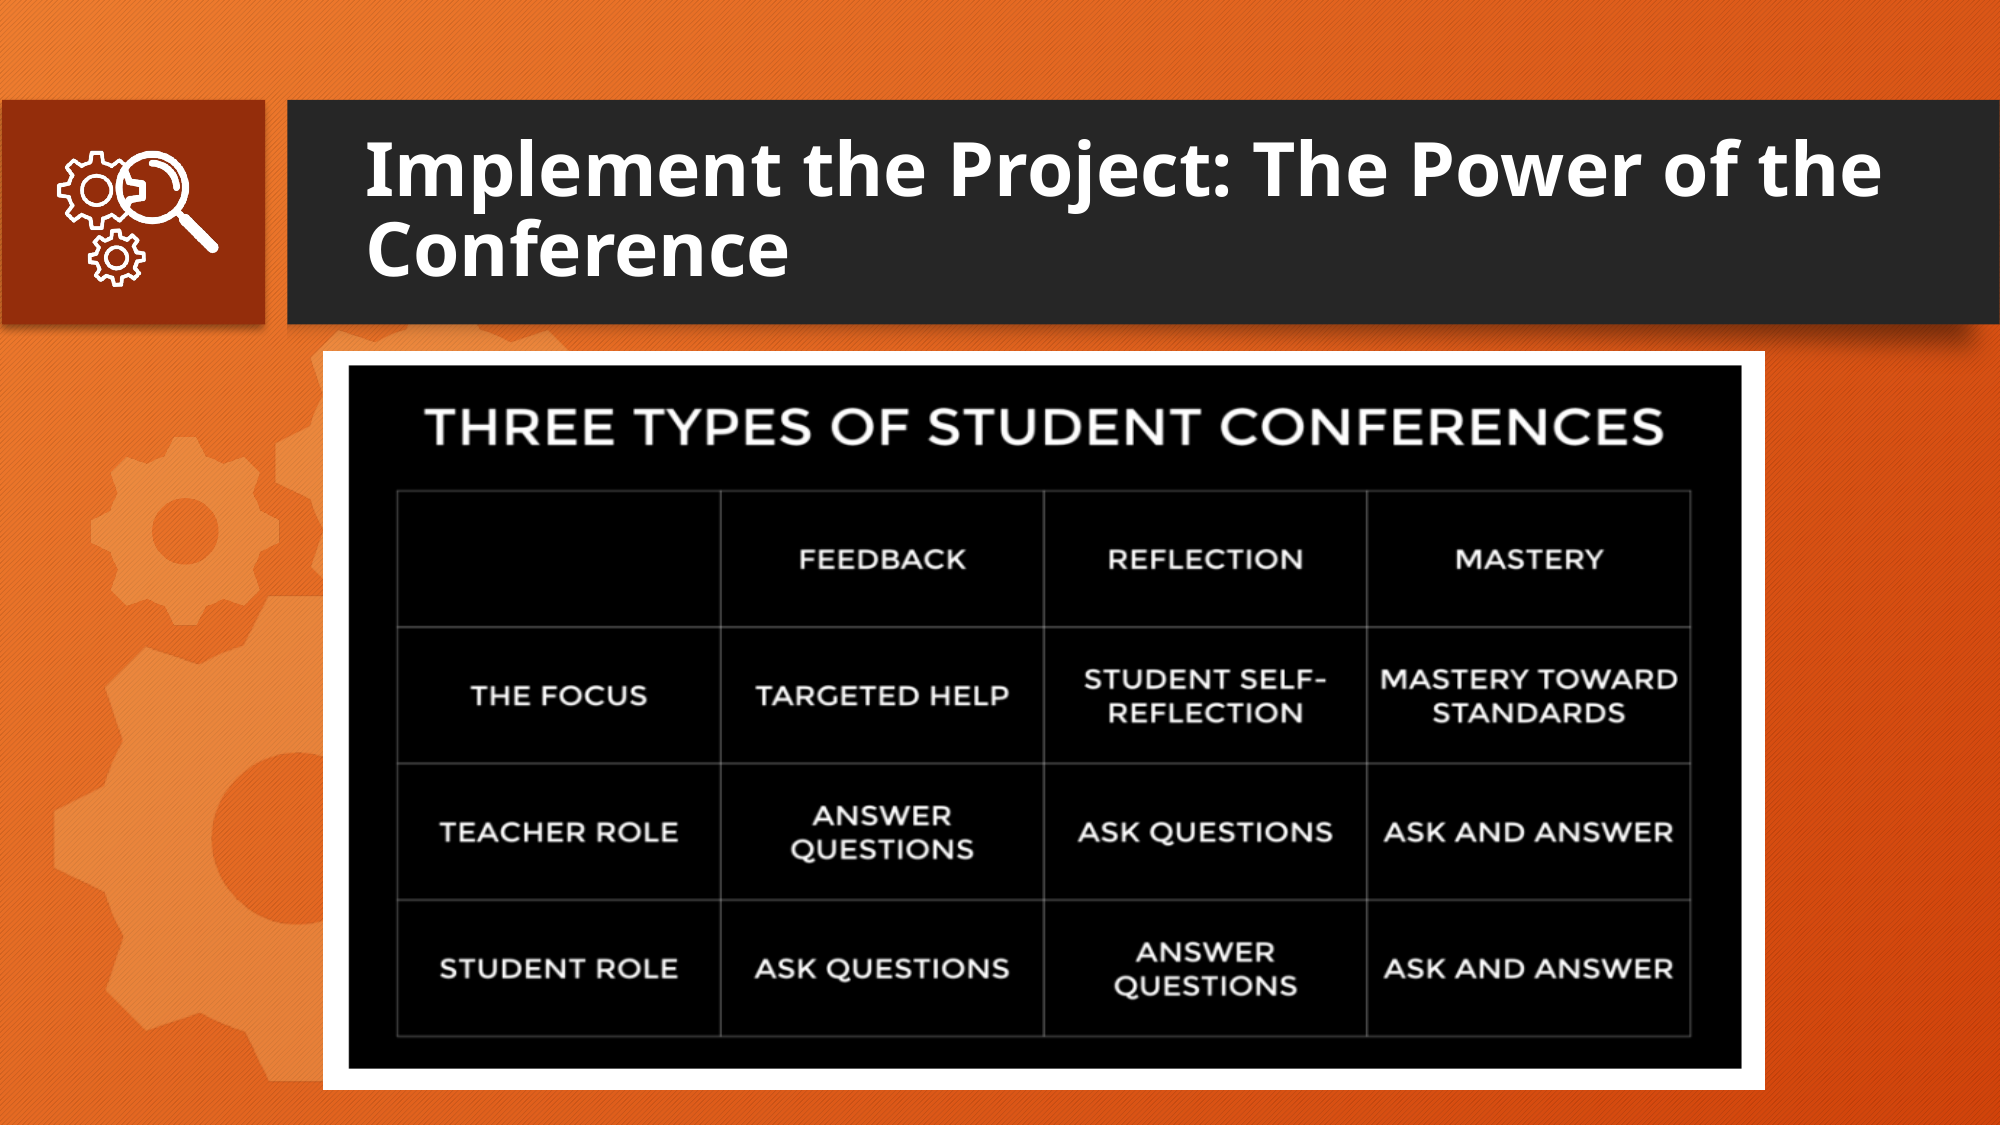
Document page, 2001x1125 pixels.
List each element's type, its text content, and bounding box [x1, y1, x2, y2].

picture [11, 100, 2000, 1109]
title Implement the Project: The Power of the Conference [350, 123, 1928, 301]
